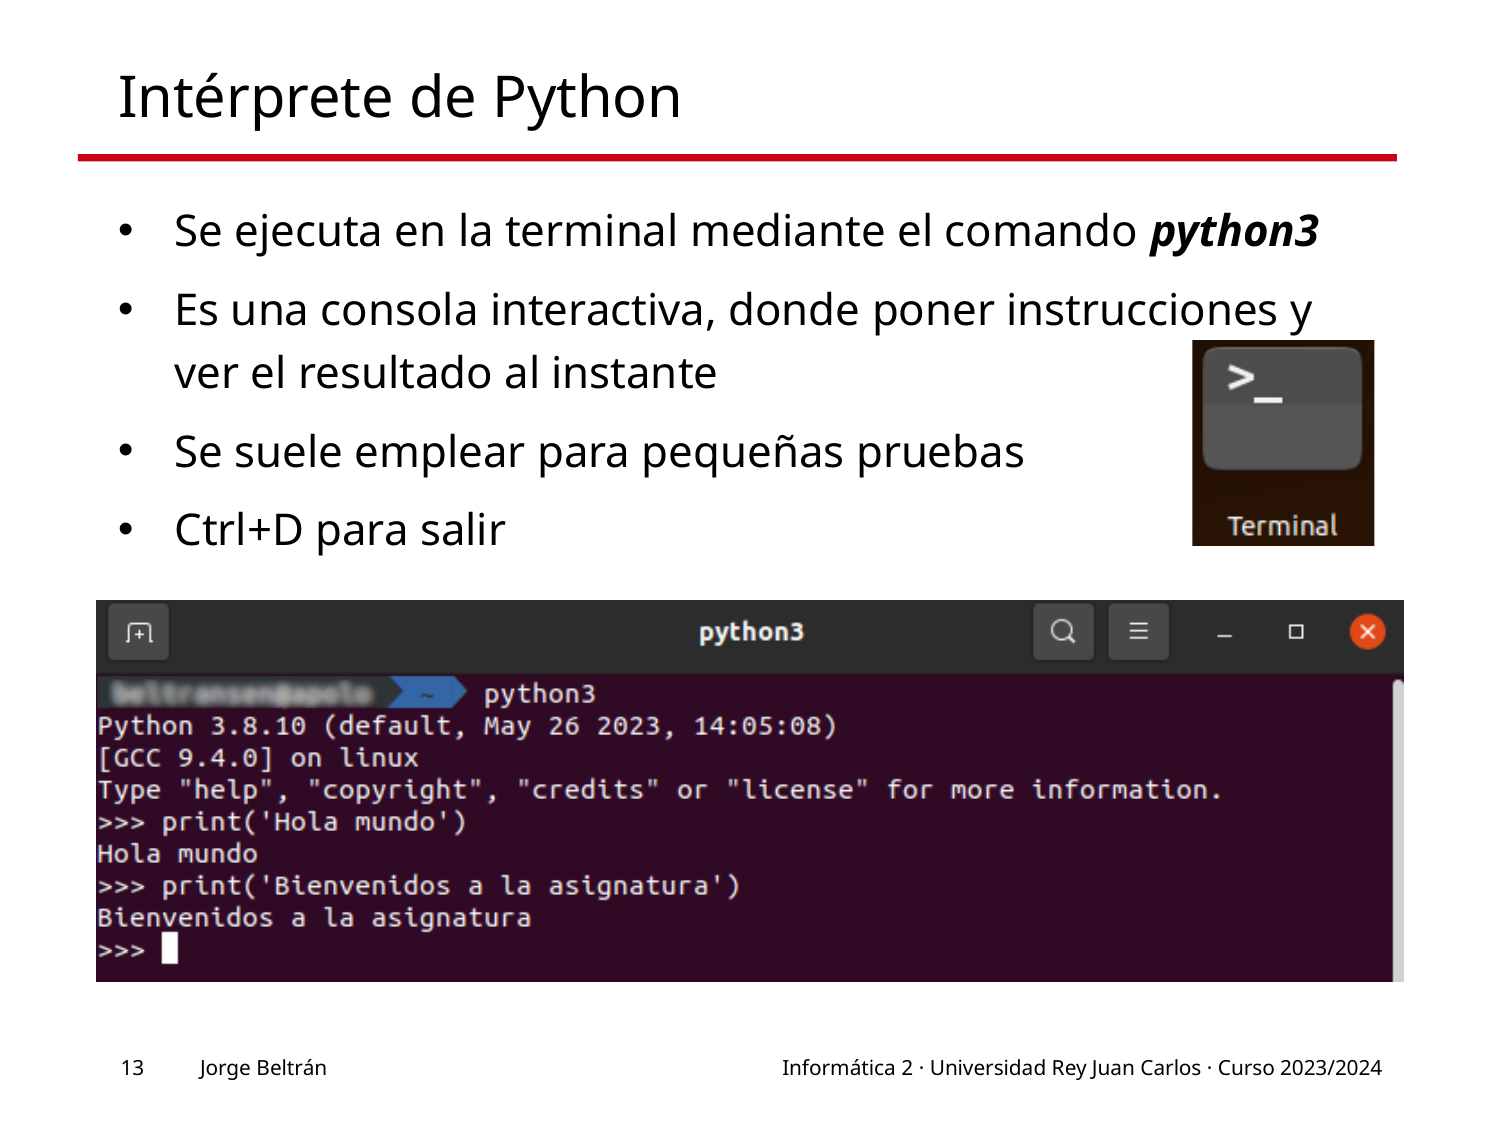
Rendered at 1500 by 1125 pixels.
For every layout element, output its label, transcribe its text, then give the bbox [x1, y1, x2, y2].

picture [1192, 340, 1375, 546]
list Se ejecuta en la terminal mediante el comando python3 Es una consola interactiva, donde poner instrucciones y ver el resultado al instante Se suele emplear para pequeñas pruebas Ctrl+D para salir [103, 185, 1397, 575]
picture [96, 600, 1404, 982]
title Intérprete de Python [103, 59, 1397, 138]
